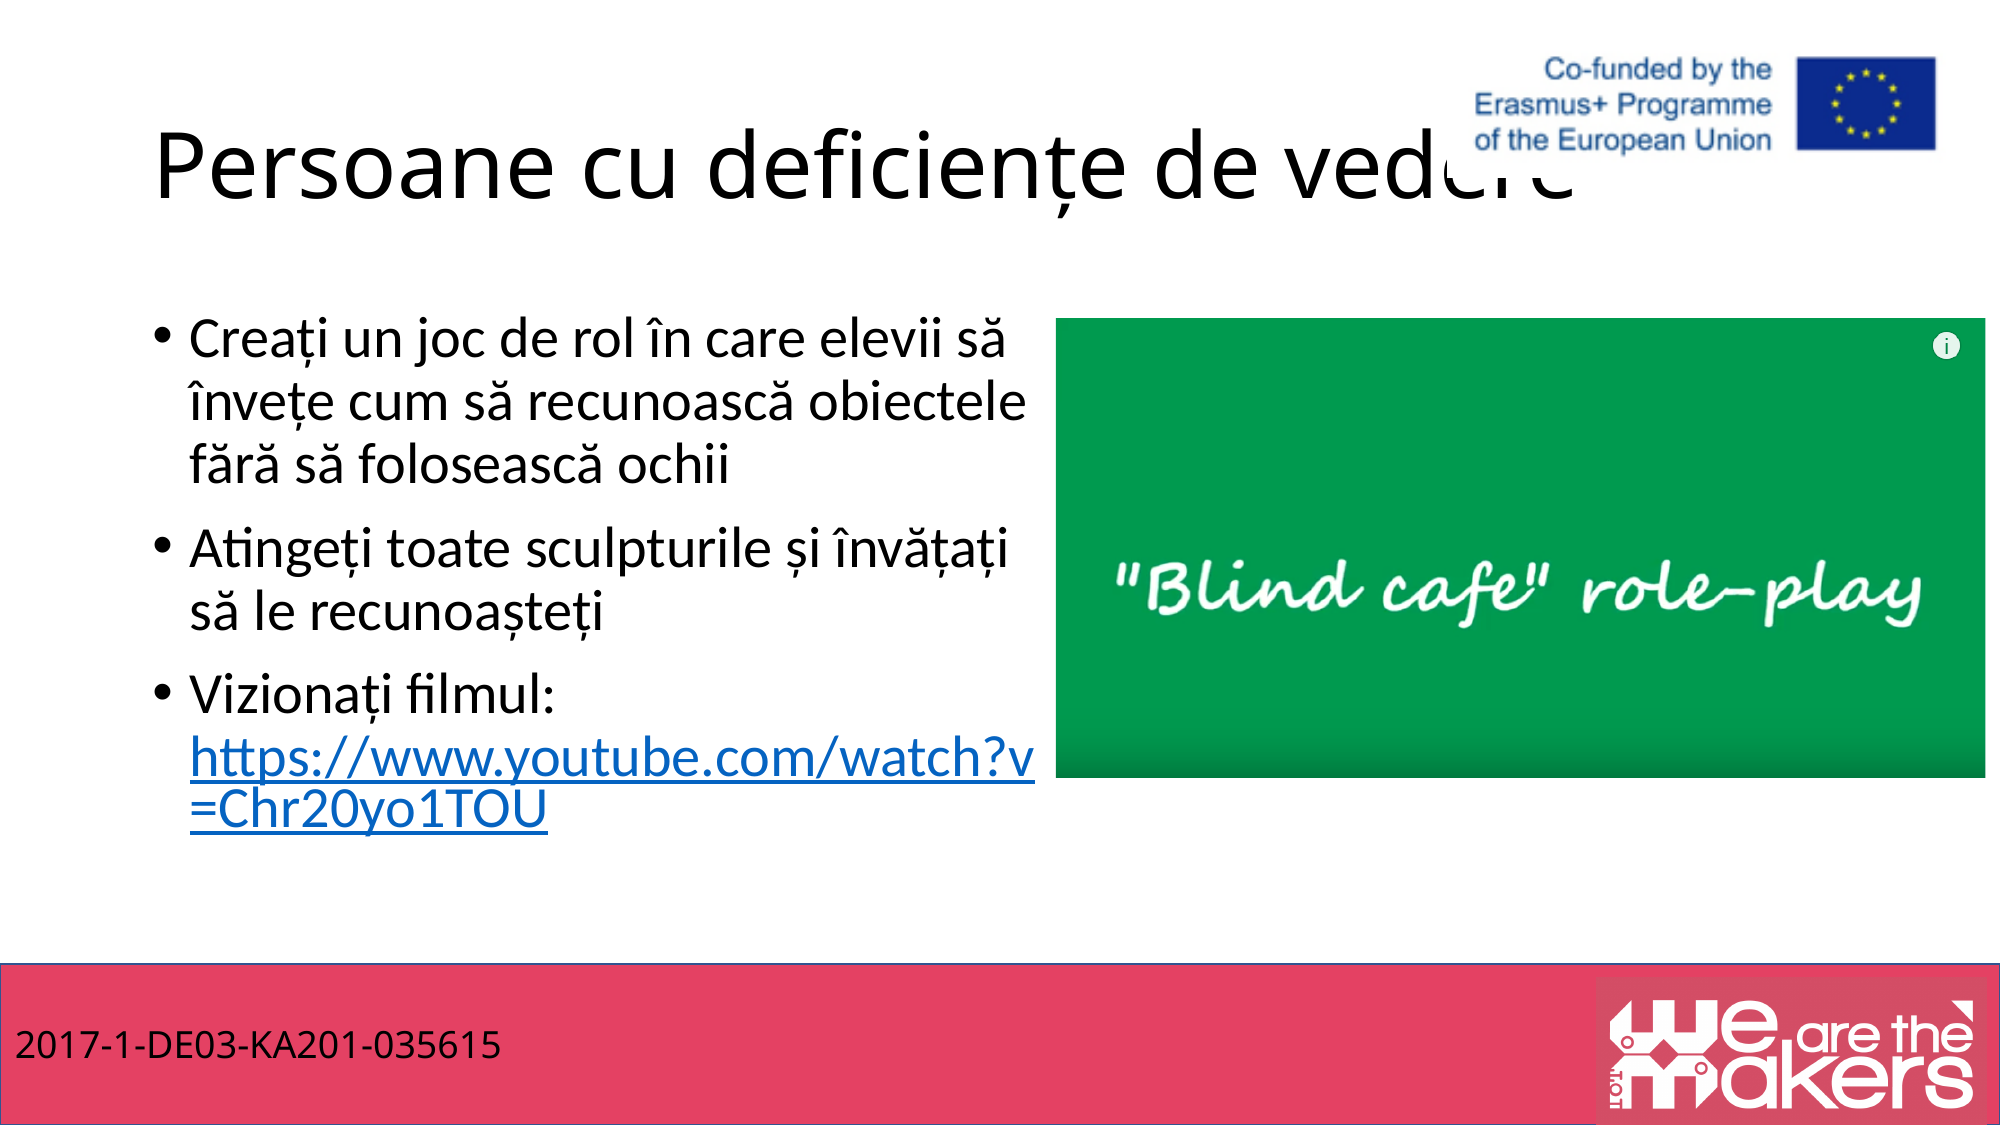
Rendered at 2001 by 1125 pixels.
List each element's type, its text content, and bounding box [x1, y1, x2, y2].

title Persoane cu deficiențe de vedere [137, 59, 1863, 278]
list Creați un joc de rol în care elevii să învețe cum să recunoască obiectele fără să folosească ochii Atingeți toate sculpturile și învățați să le recunoașteți Vizionați filmul: https://www.youtube.com/watch?v=Chr20yo1TOU [137, 299, 1068, 963]
text_box 2017-1-DE03-KA201-035615 [0, 1013, 581, 1074]
text_box [0, 963, 2000, 1125]
picture [1596, 977, 1987, 1125]
picture [1446, 30, 1961, 178]
picture [1055, 318, 1986, 778]
